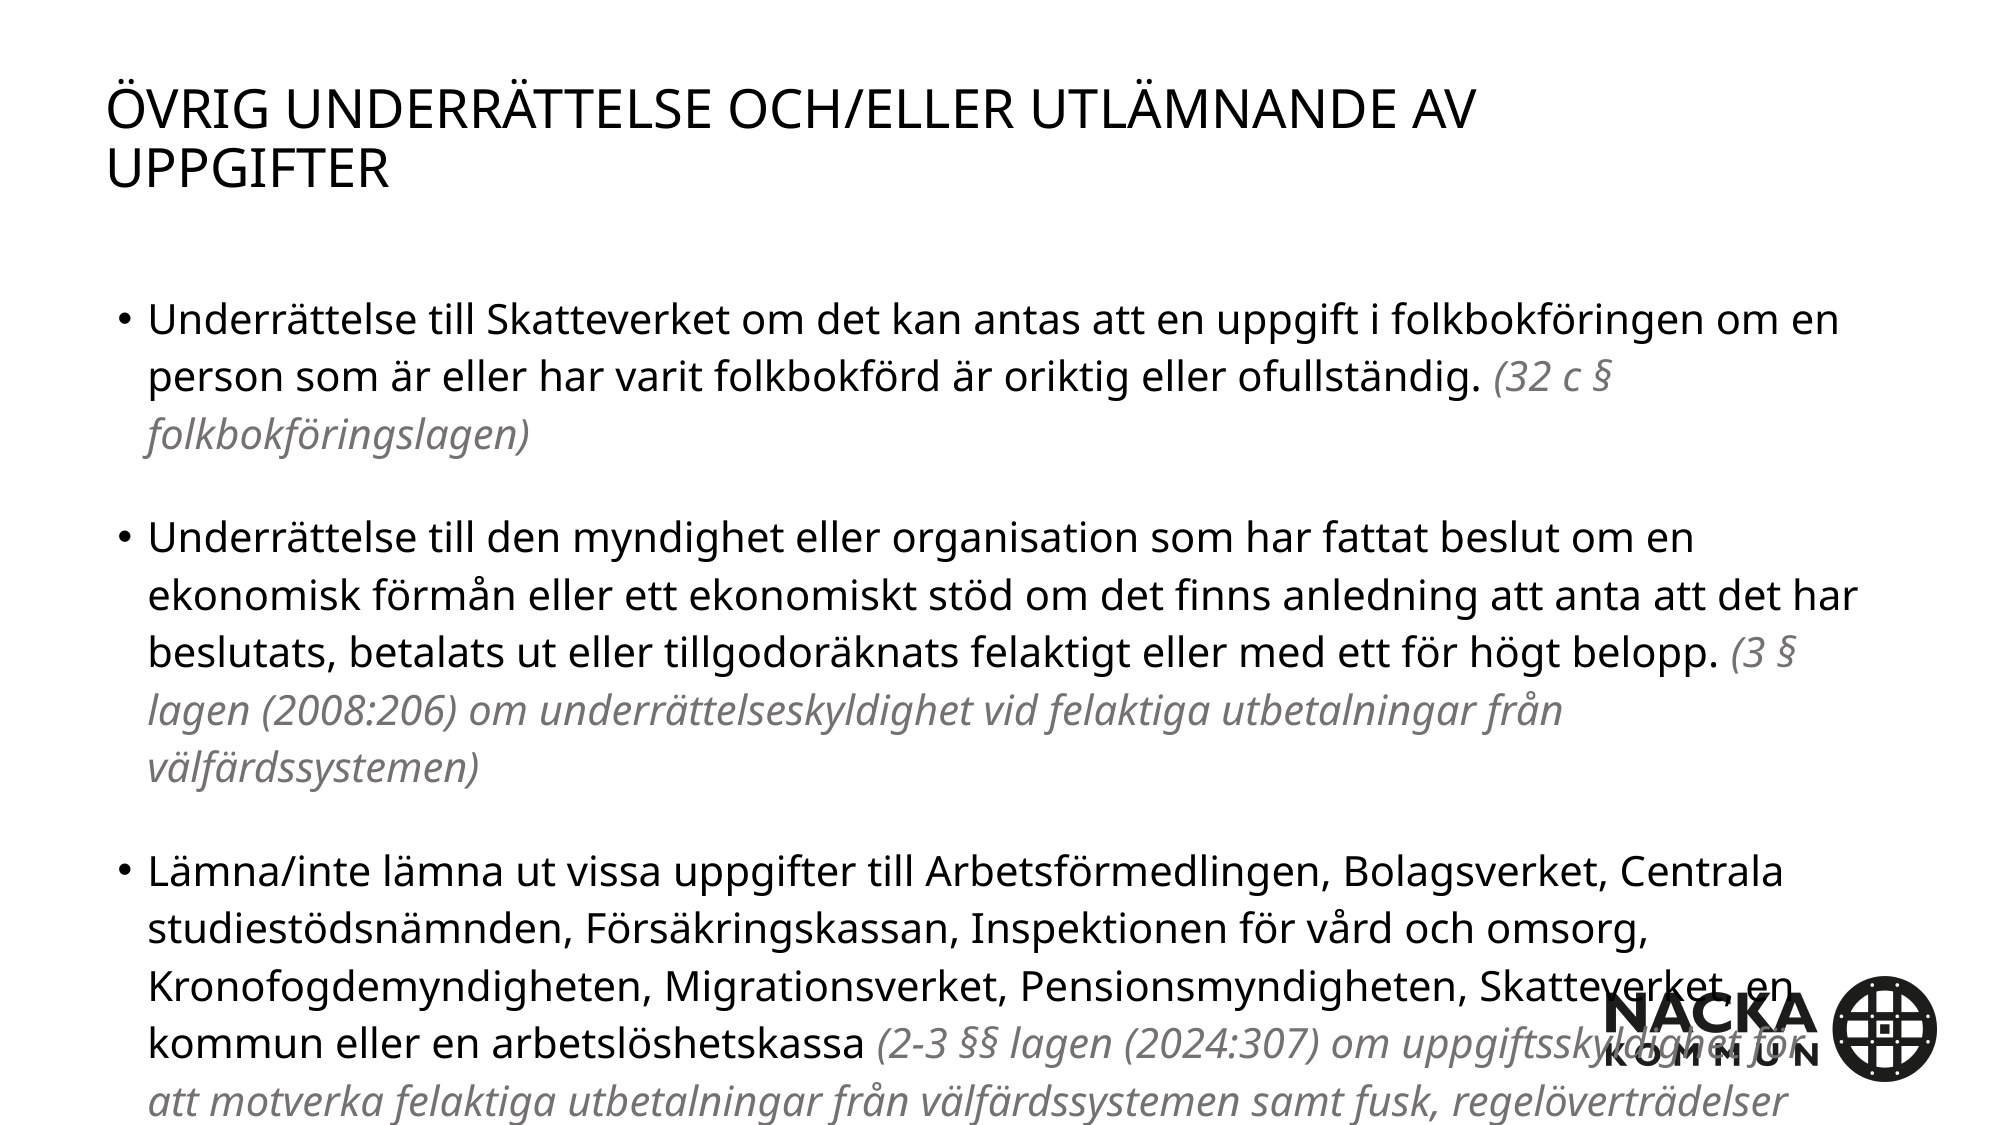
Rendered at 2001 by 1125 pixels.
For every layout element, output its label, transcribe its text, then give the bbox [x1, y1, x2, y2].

list Underrättelse till Skatteverket om det kan antas att en uppgift i folkbokföringen om en person som är eller har varit folkbokförd är oriktig eller ofullständig. (32 c § folkbokföringslagen) Underrättelse till den myndighet eller organisation som har fattat beslut om en ekonomisk förmån eller ett ekonomiskt stöd om det finns anledning att anta att det har beslutats, betalats ut eller tillgodoräknats felaktigt eller med ett för högt belopp. (3 § lagen (2008:206) om underrättelseskyldighet vid felaktiga utbetalningar från välfärdssystemen) Lämna/inte lämna ut vissa uppgifter till Arbetsförmedlingen, Bolagsverket, Centrala studiestödsnämnden, Försäkringskassan, Inspektionen för vård och omsorg, Kronofogdemyndigheten, Migrationsverket, Pensionsmyndigheten, Skatteverket, en kommun eller en arbetslöshetskassa (2-3 §§ lagen (2024:307) om uppgiftsskyldighet för att motverka felaktiga utbetalningar från välfärdssystemen samt fusk, regelöverträdelser och brottslighet i arbetslivet) [117, 285, 1860, 968]
picture [1606, 976, 1937, 1082]
title Övrig Underrättelse och/eller Utlämnande av uppgifter [104, 82, 1617, 268]
